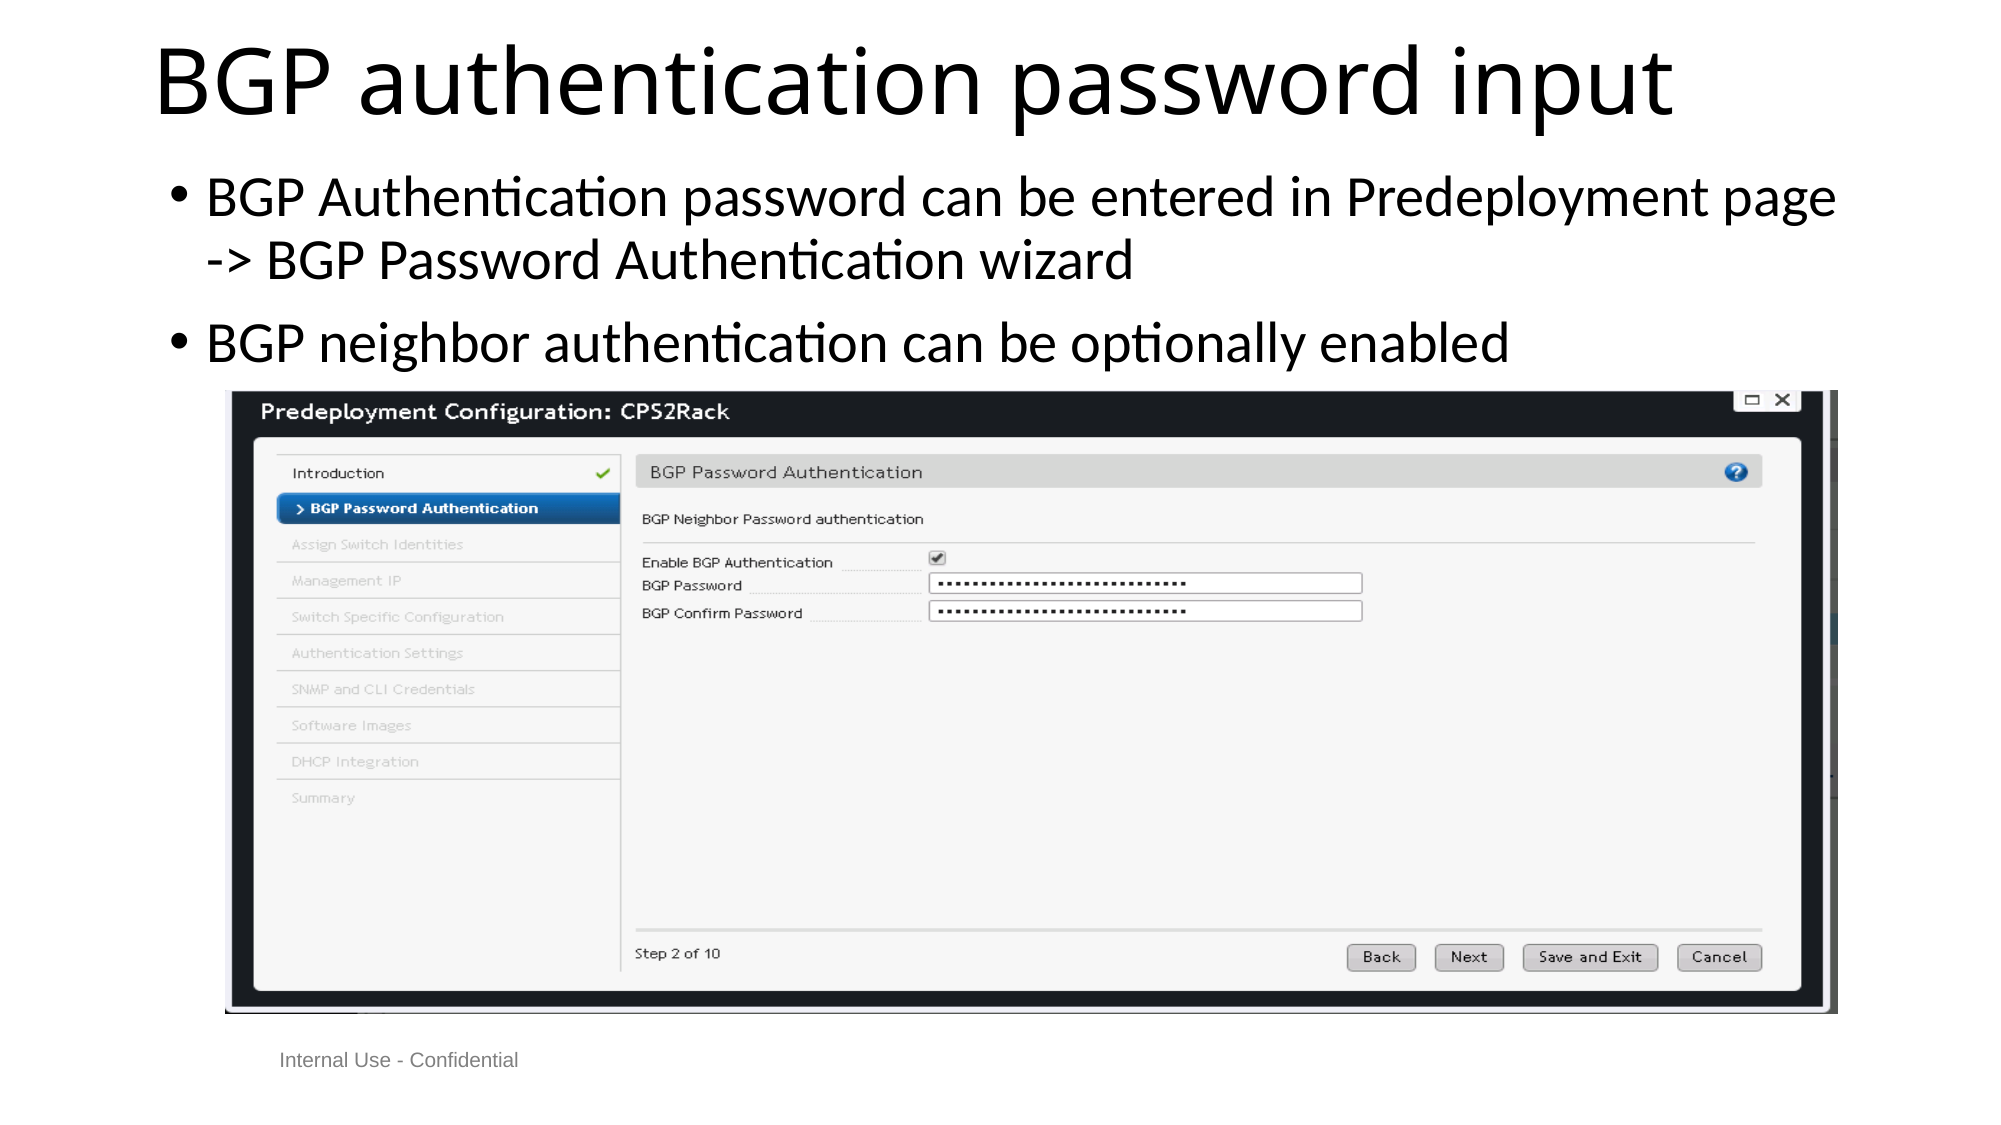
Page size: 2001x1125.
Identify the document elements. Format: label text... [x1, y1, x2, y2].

list BGP Authentication password can be entered in Predeployment page -> BGP Password Authentication wizard BGP neighbor authentication can be optionally enabled [154, 158, 1863, 1014]
picture [225, 389, 1839, 1014]
title BGP authentication password input [137, 10, 1863, 159]
